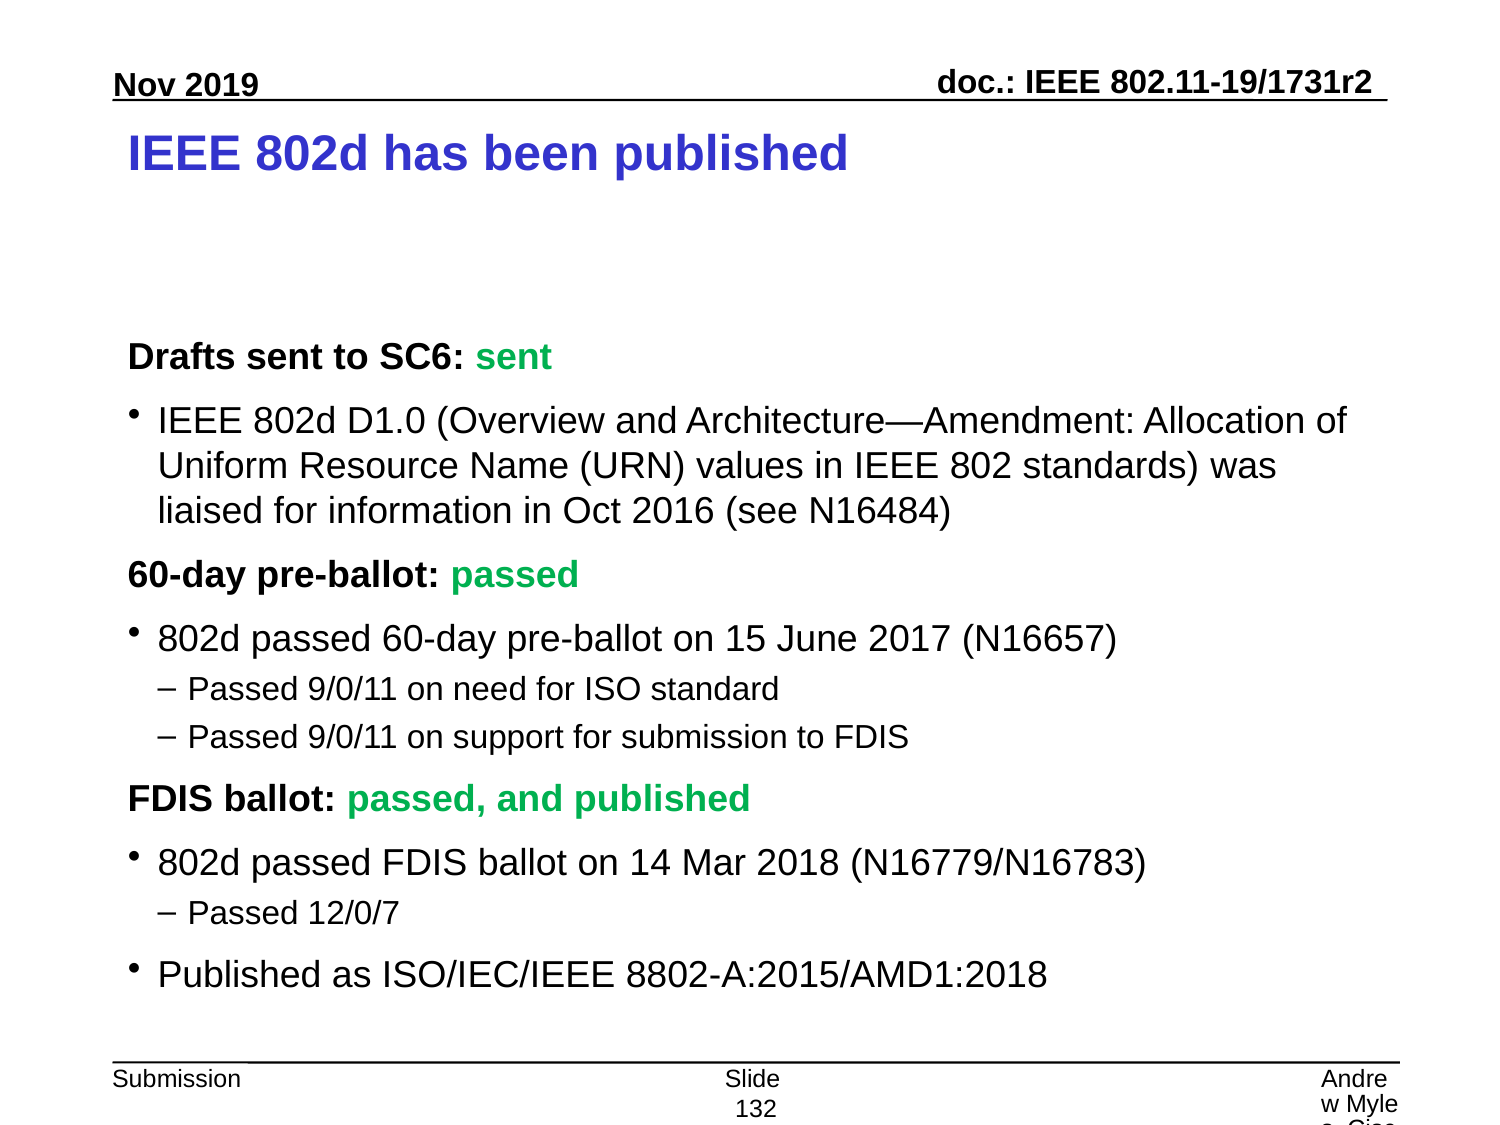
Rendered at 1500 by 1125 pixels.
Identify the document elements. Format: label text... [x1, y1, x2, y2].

slide_number Slide 132 [709, 1061, 803, 1093]
title IEEE 802d has been published [112, 112, 1388, 288]
footer Andrew Myles, Cisco [1320, 1061, 1402, 1093]
list Drafts sent to SC6: sent IEEE 802d D1.0 (Overview and Architecture—Amendment: Allocation of Uniform Resource Name (URN) values in IEEE 802 standards) was liaised for information in Oct 2016 (see N16484) 60-day pre-ballot: passed 802d passed 60-day pre-ballot on 15 June 2017 (N16657) Passed 9/0/11 on need for ISO standard Passed 9/0/11 on support for submission to FDIS FDIS ballot: passed, and published 802d passed FDIS ballot on 14 Mar 2018 (N16779/N16783) Passed 12/0/7 Published as ISO/IEC/IEEE 8802-A:2015/AMD1:2018 [112, 324, 1388, 1000]
